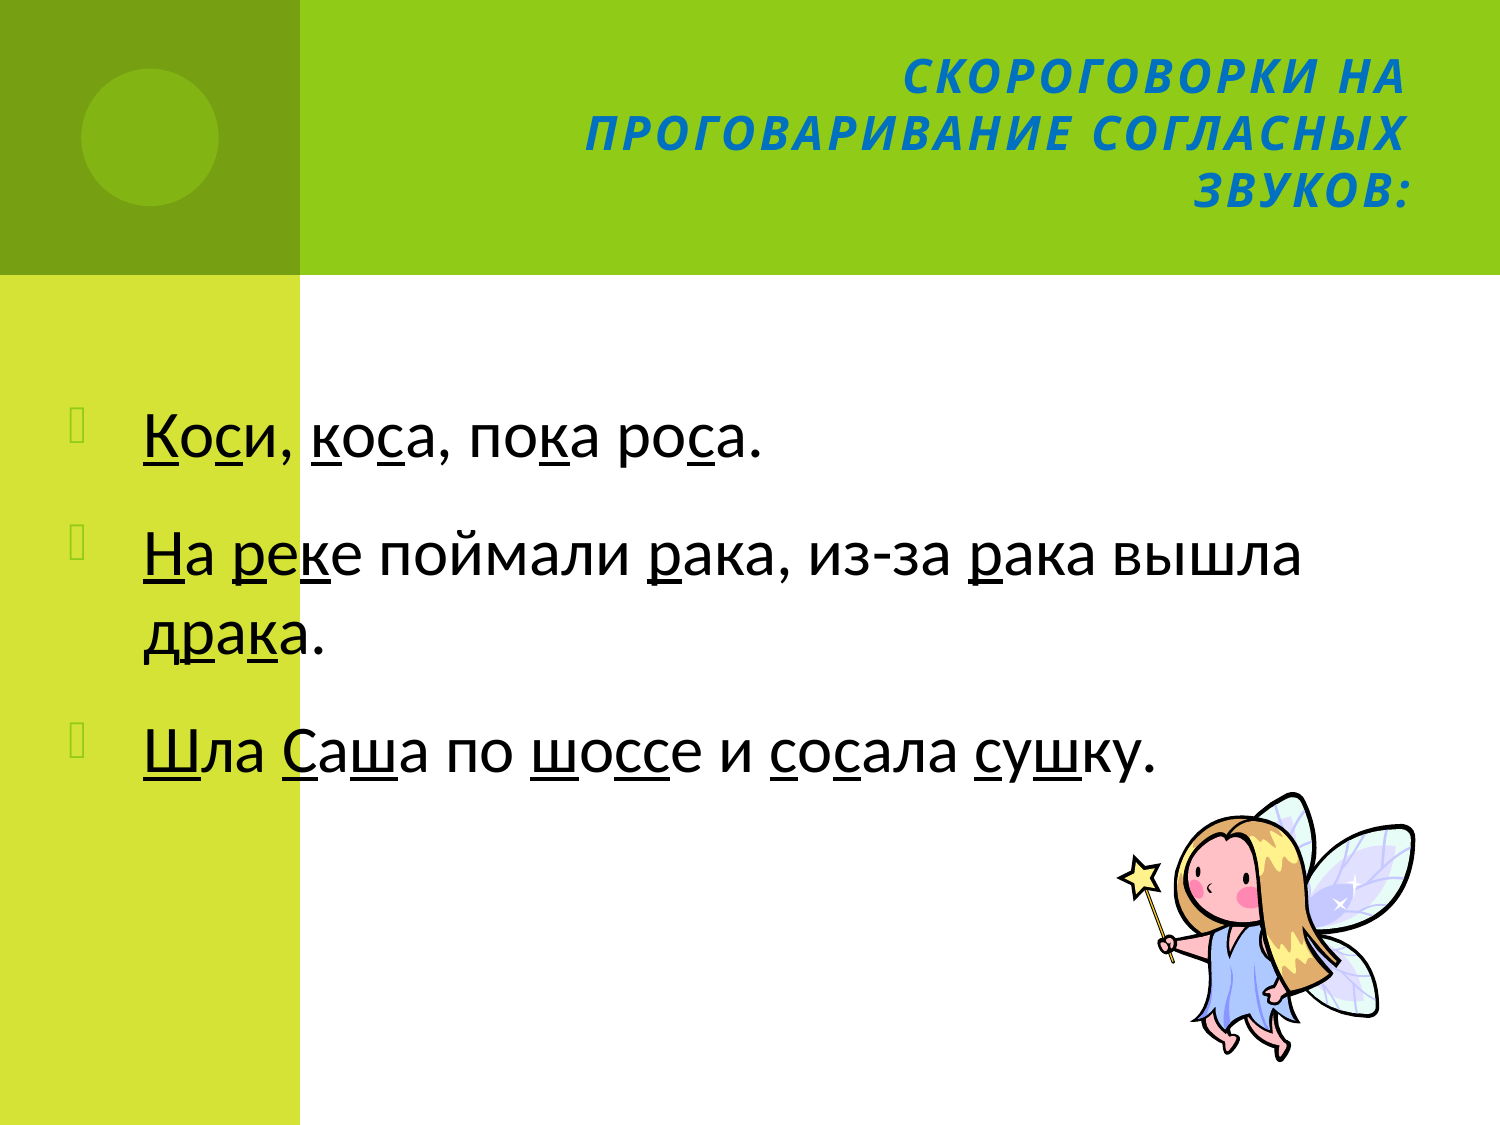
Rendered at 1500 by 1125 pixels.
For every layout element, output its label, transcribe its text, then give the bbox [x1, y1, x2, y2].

picture [1115, 786, 1417, 1067]
title Скороговорки на проговаривание согласных звуков: [399, 37, 1425, 225]
list Коси, коса, пока роса. На реке поймали рака, из-за рака вышла драка. Шла Саша по шоссе и сосала сушку. [53, 290, 1425, 1005]
